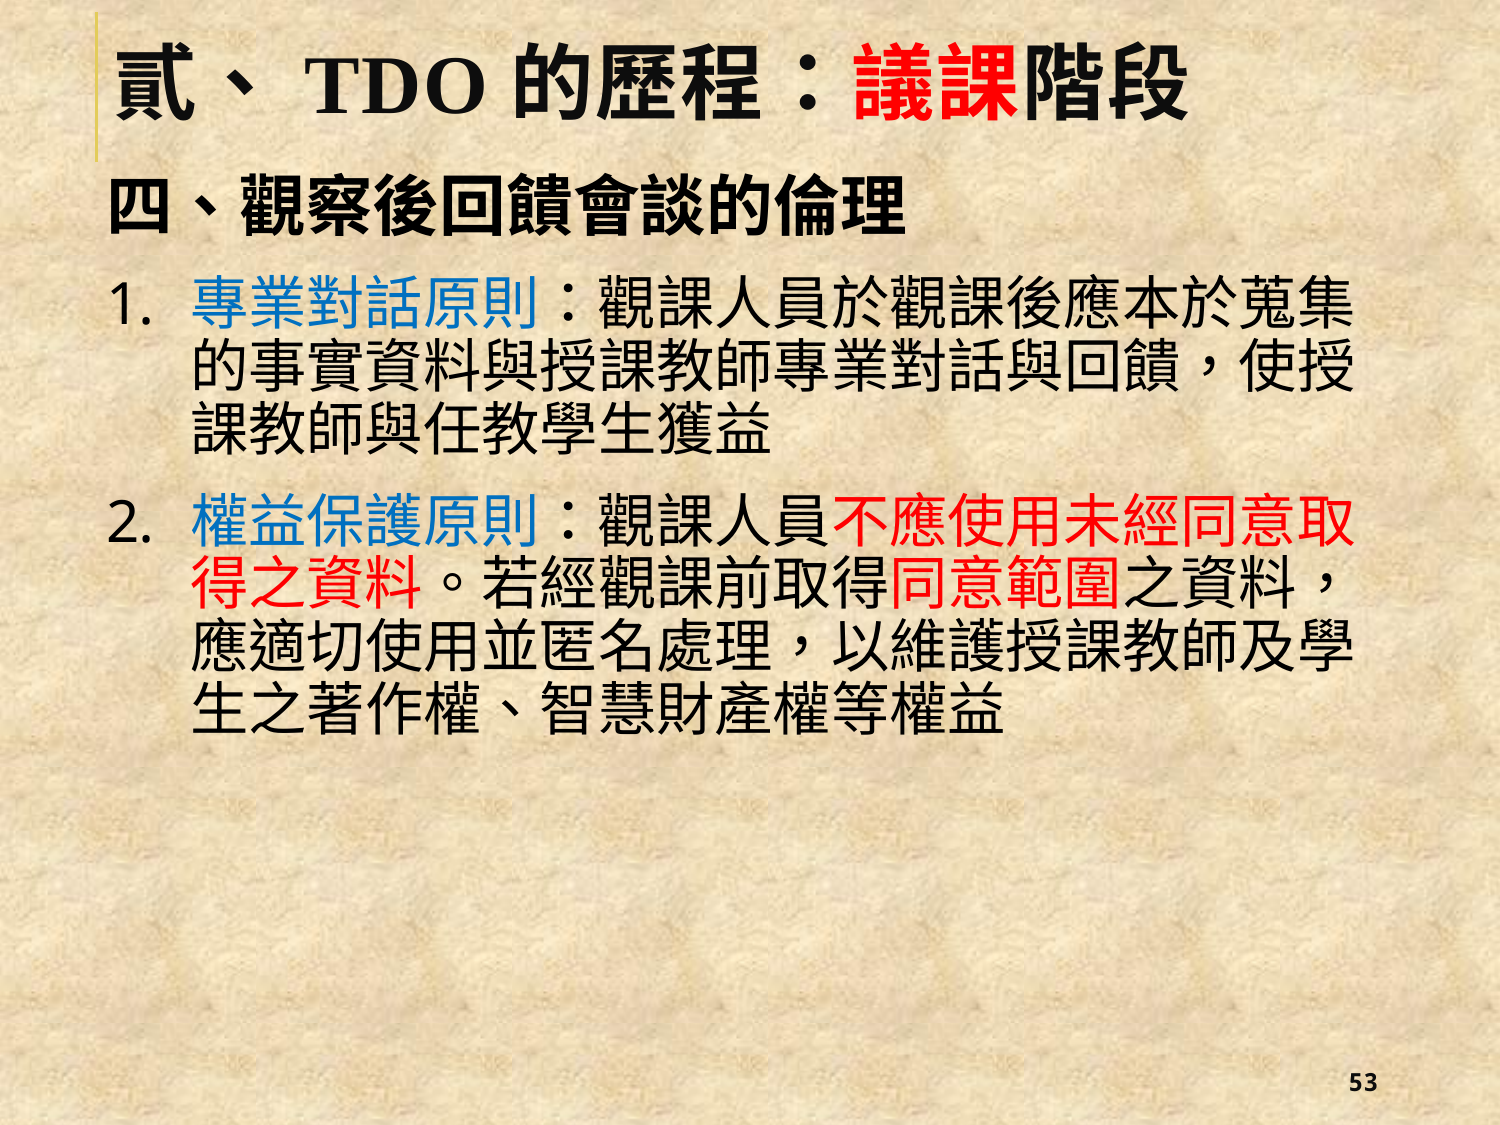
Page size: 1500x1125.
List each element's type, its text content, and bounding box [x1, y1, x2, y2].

picture [0, 0, 1500, 1125]
list 四、觀察後回饋會談的倫理 專業對話原則：觀課人員於觀課後應本於蒐集的事實資料與授課教師專業對話與回饋，使授課教師與任教學生獲益 權益保護原則：觀課人員不應使用未經同意取得之資料。若經觀課前取得同意範圍之資料，應適切使用並匿名處理，以維護授課教師及學生之著作權、智慧財產權等權益 [98, 166, 1399, 1029]
title 貳、TDO的歷程：議課階段 [98, 13, 1426, 166]
slide_number 52 [1333, 1061, 1454, 1107]
